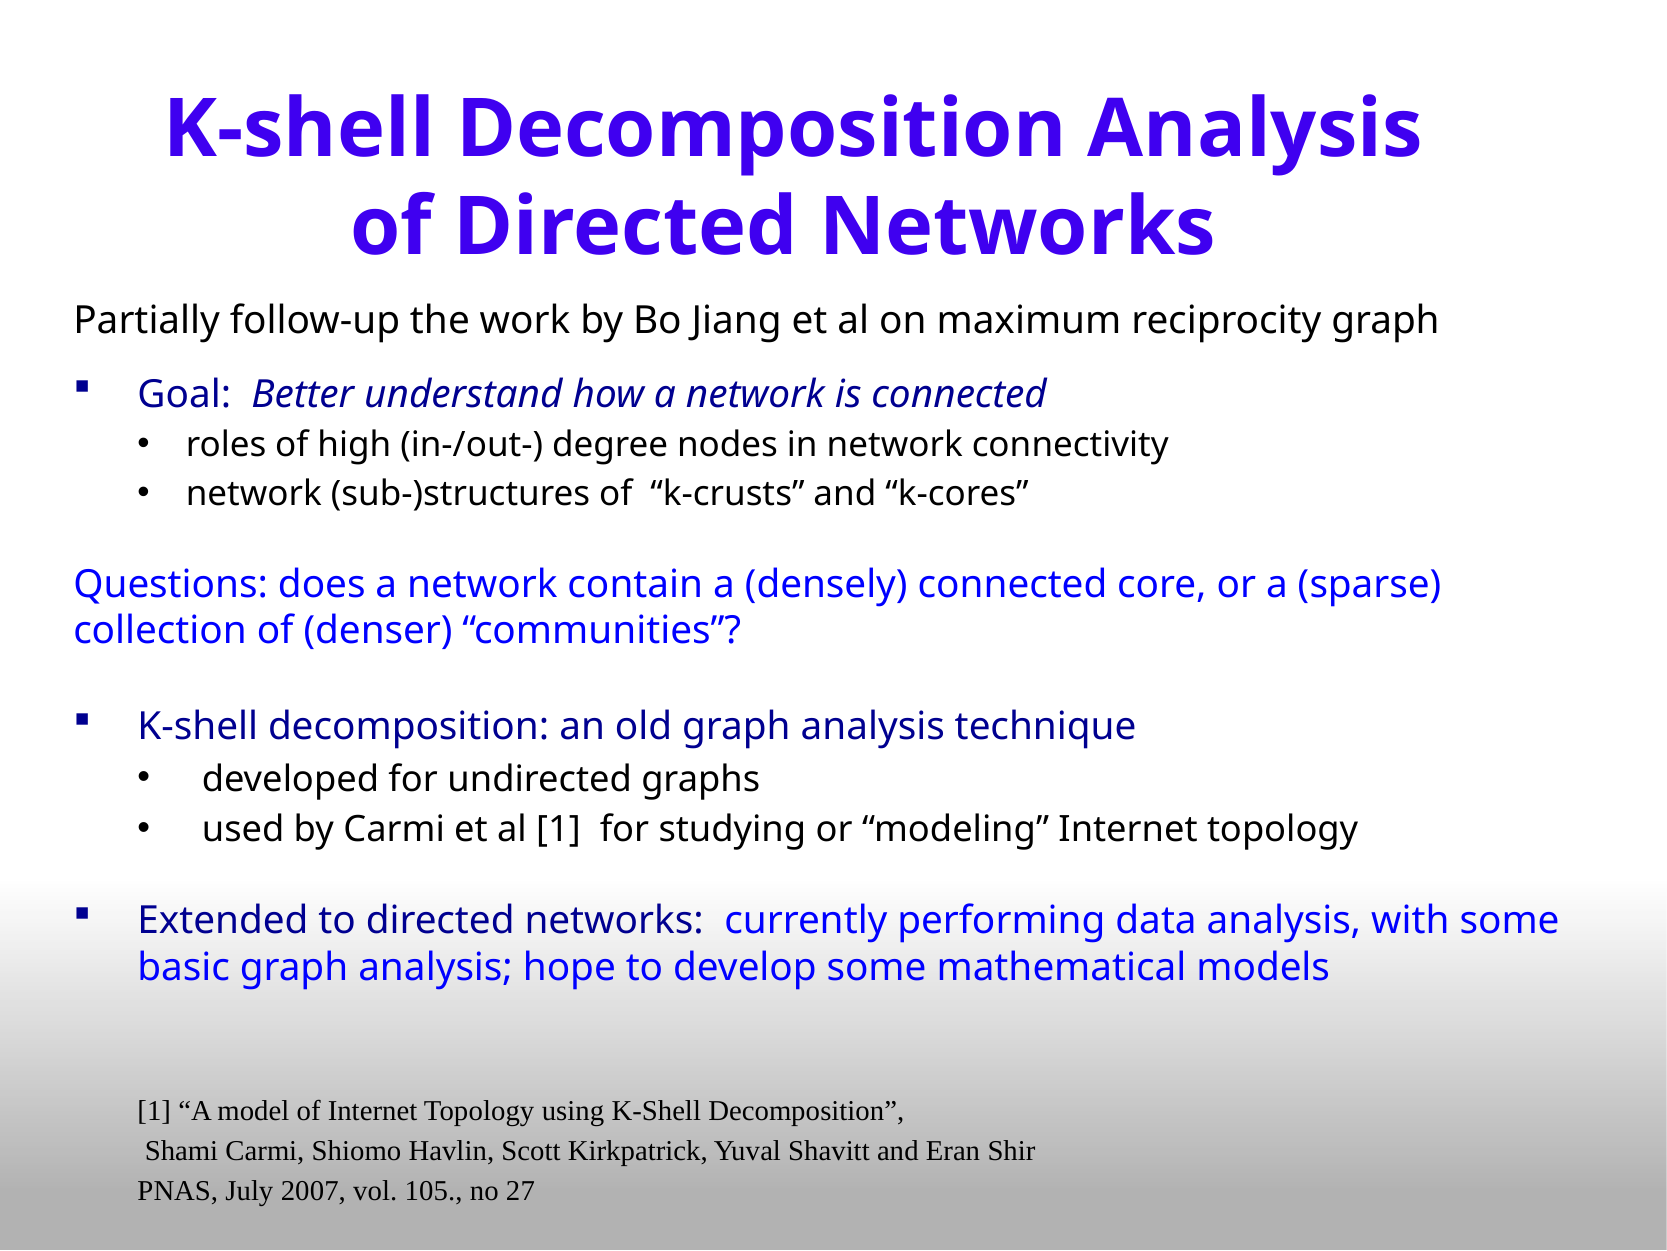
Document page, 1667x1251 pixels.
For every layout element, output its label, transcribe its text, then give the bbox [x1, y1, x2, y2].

picture [0, 0, 1667, 1250]
title K-shell Decomposition Analysis of Directed Networks [45, 62, 1522, 284]
text_box Partially follow-up the work by Bo Jiang et al on maximum reciprocity graph Goal: Better understand how a network is connected roles of high (in-/out-) degree nodes in network connectivity network (sub-)structures of “k-crusts” and “k-cores” Questions: does a network contain a (densely) connected core, or a (sparse) collection of (denser) “communities”? K-shell decomposition: an old graph analysis technique developed for undirected graphs used by Carmi et al [1] for studying or “modeling” Internet topology Extended to directed networks: currently performing data analysis, with some basic graph analysis; hope to develop some mathematical models [1] “A model of Internet Topology using K-Shell Decomposition”, Shami Carmi, Shiomo Havlin, Scott Kirkpatrick, Yuval Shavitt and Eran Shir PNAS, July 2007, vol. 105., no 27 [58, 287, 1634, 1225]
